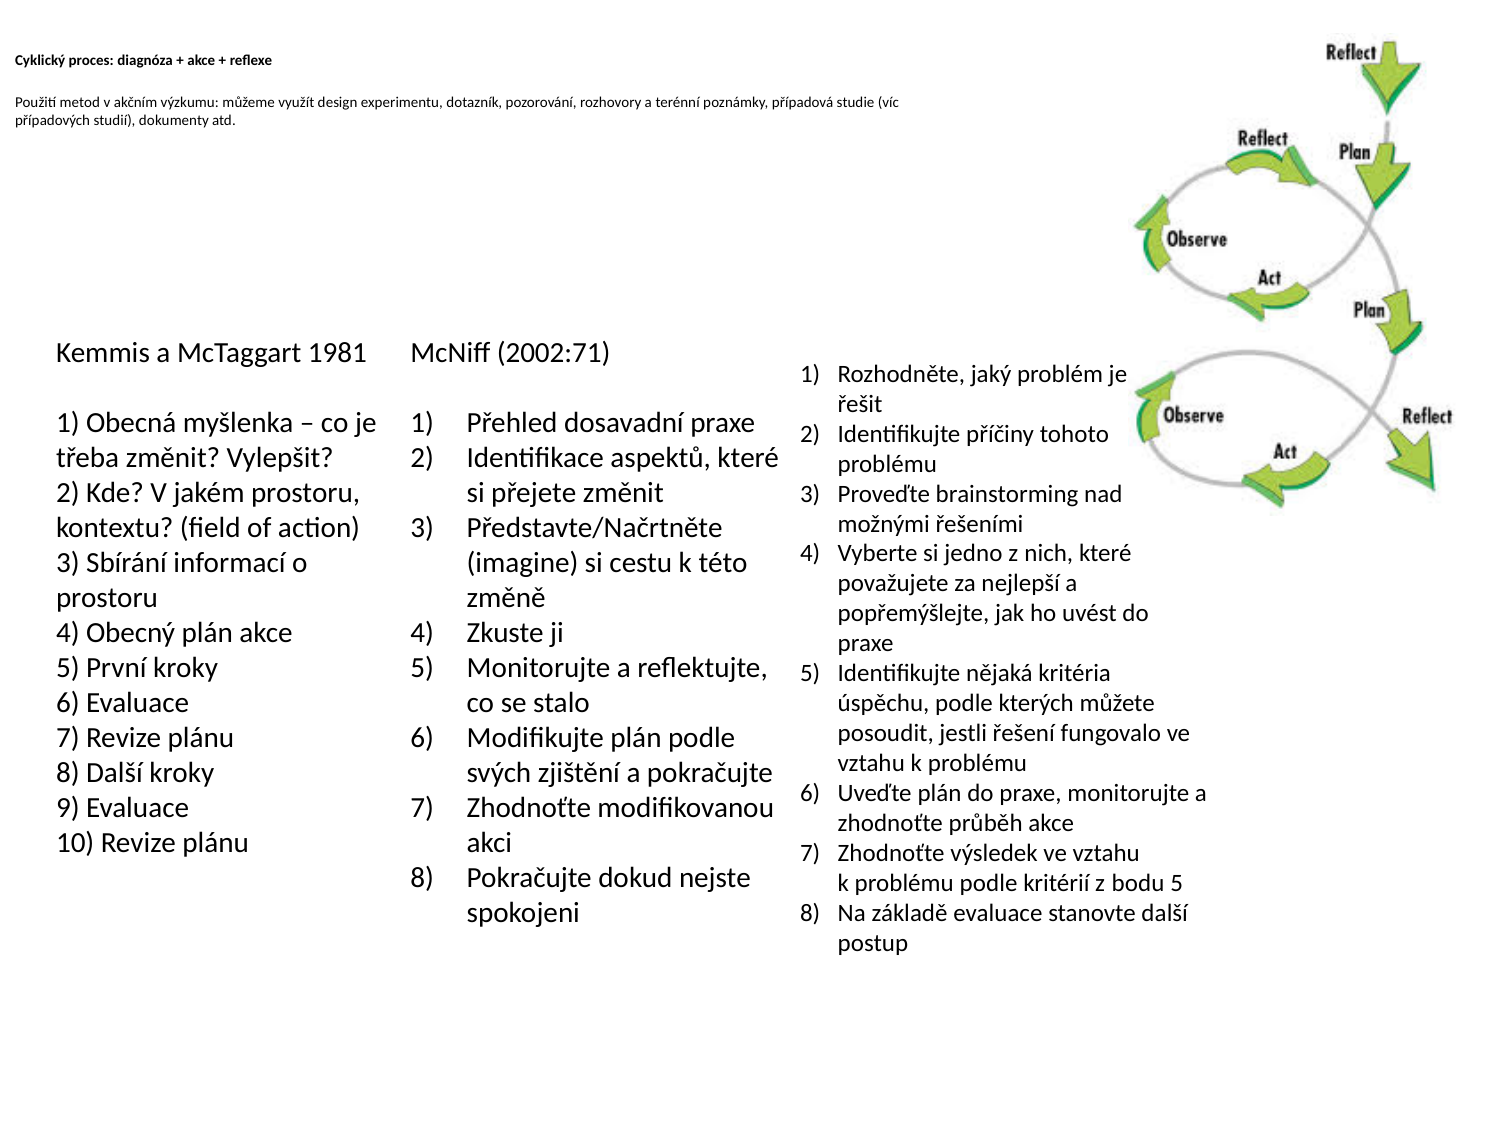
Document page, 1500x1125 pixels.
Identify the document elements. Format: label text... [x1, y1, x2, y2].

picture [1127, 33, 1459, 516]
text_box McNiff (2002:71) Přehled dosavadní praxe Identifikace aspektů, které si přejete změnit Představte/Načrtněte (imagine) si cestu k této změně Zkuste ji Monitorujte a reflektujte, co se stalo Modifikujte plán podle svých zjištění a pokračujte Zhodnoťte modifikovanou akci Pokračujte dokud nejste spokojeni [395, 326, 798, 981]
list Cyklický proces: diagnóza + akce + reflexe Použití metod v akčním výzkumu: můžeme využít design experimentu, dotazník, pozorování, rozhovory a terénní poznámky, případová studie (víc případových studií), dokumenty atd. [0, 42, 947, 138]
text_box Kemmis a McTaggart 1981 1) Obecná myšlenka – co je třeba změnit? Vylepšit? 2) Kde? V jakém prostoru, kontextu? (field of action) 3) Sbírání informací o prostoru 4) Obecný plán akce 5) První kroky 6) Evaluace 7) Revize plánu 8) Další kroky 9) Evaluace 10) Revize plánu [41, 326, 395, 911]
text_box Rozhodněte, jaký problém je třeba řešit Identifikujte příčiny tohoto problému Proveďte brainstorming nad možnými řešeními Vyberte si jedno z nich, které považujete za nejlepší a popřemýšlejte, jak ho uvést do praxe Identifikujte nějaká kritéria úspěchu, podle kterých můžete posoudit, jestli řešení fungovalo ve vztahu k problému Uveďte plán do praxe, monitorujte a zhodnoťte průběh akce Zhodnoťte výsledek ve vztahu k problému podle kritérií z bodu 5 Na základě evaluace stanovte další postup [785, 349, 1223, 1009]
